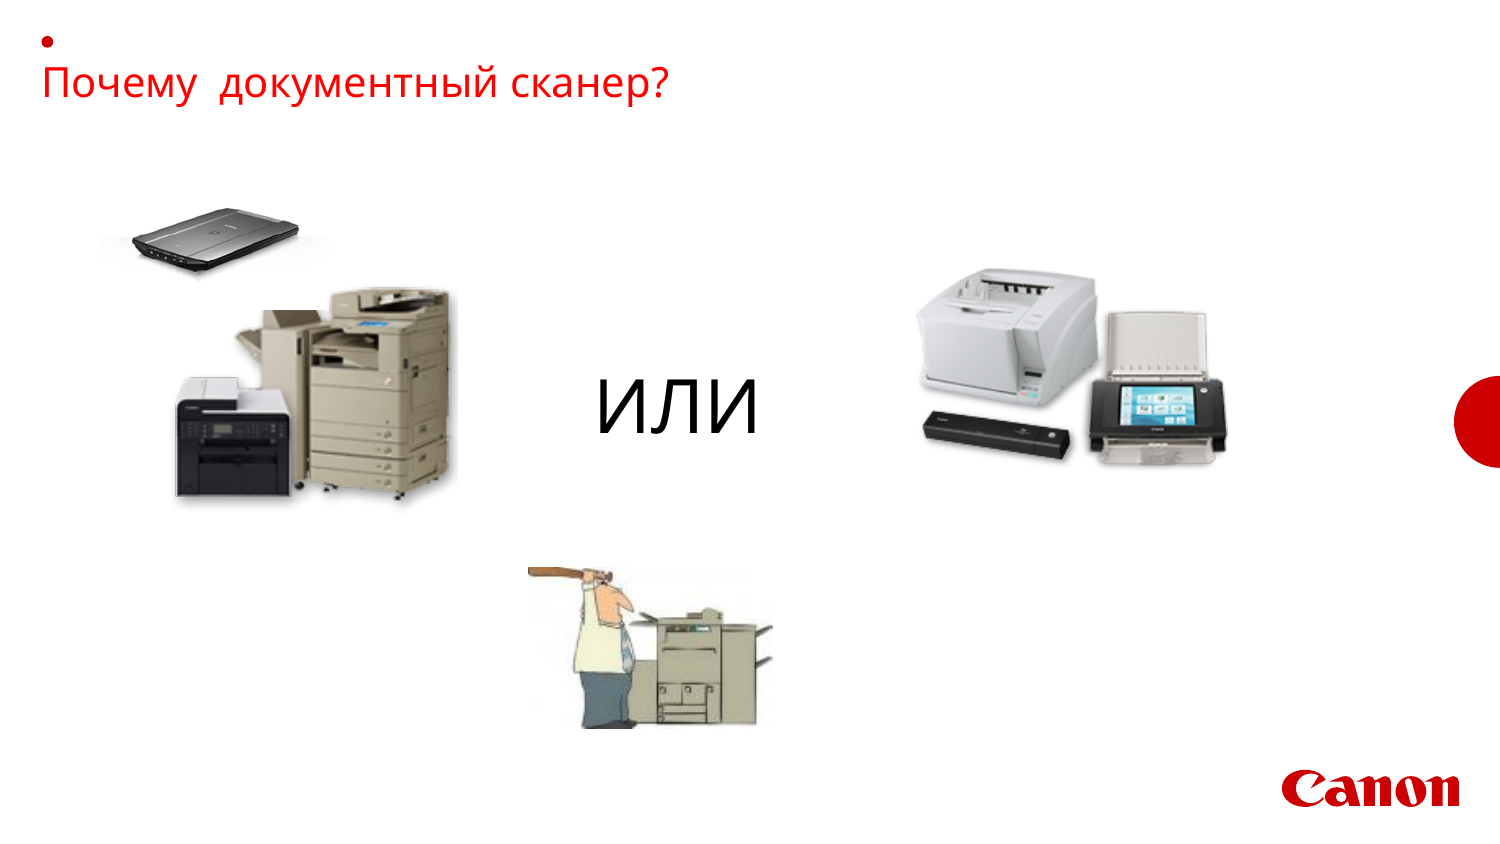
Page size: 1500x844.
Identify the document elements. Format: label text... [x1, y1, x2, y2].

text_box ИЛИ [579, 351, 808, 456]
title Почему документный сканер? [41, 55, 1459, 199]
picture [908, 260, 1235, 476]
picture [527, 566, 773, 729]
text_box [100, 185, 458, 517]
